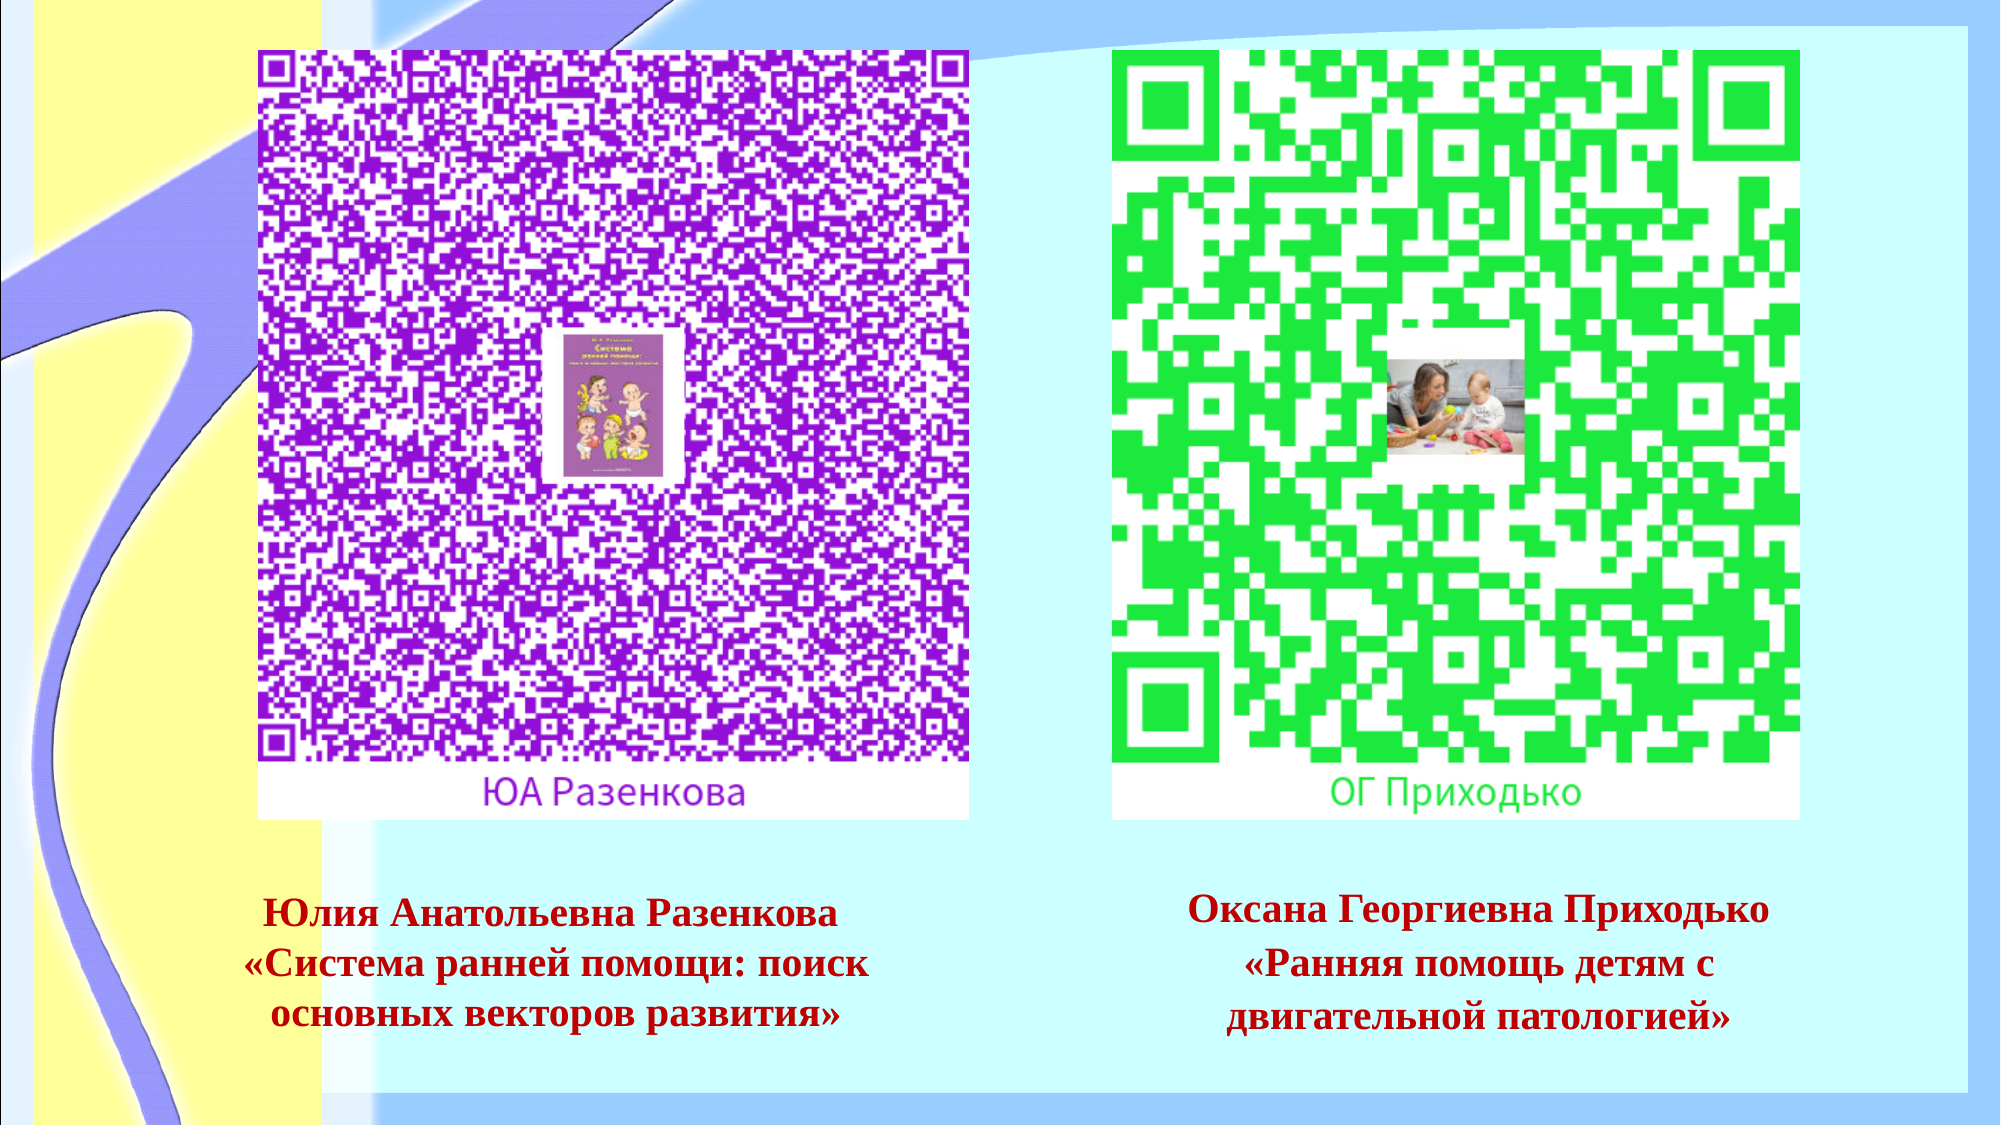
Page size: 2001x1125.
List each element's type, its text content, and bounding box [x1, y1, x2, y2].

text_box Юлия Анатольевна Разенкова «Система ранней помощи: поиск основных векторов развития» [200, 877, 912, 1043]
picture [0, 0, 2001, 1125]
text_box Оксана Георгиевна Приходько «Ранняя помощь детям с двигательной патологией» [1112, 870, 1847, 1046]
